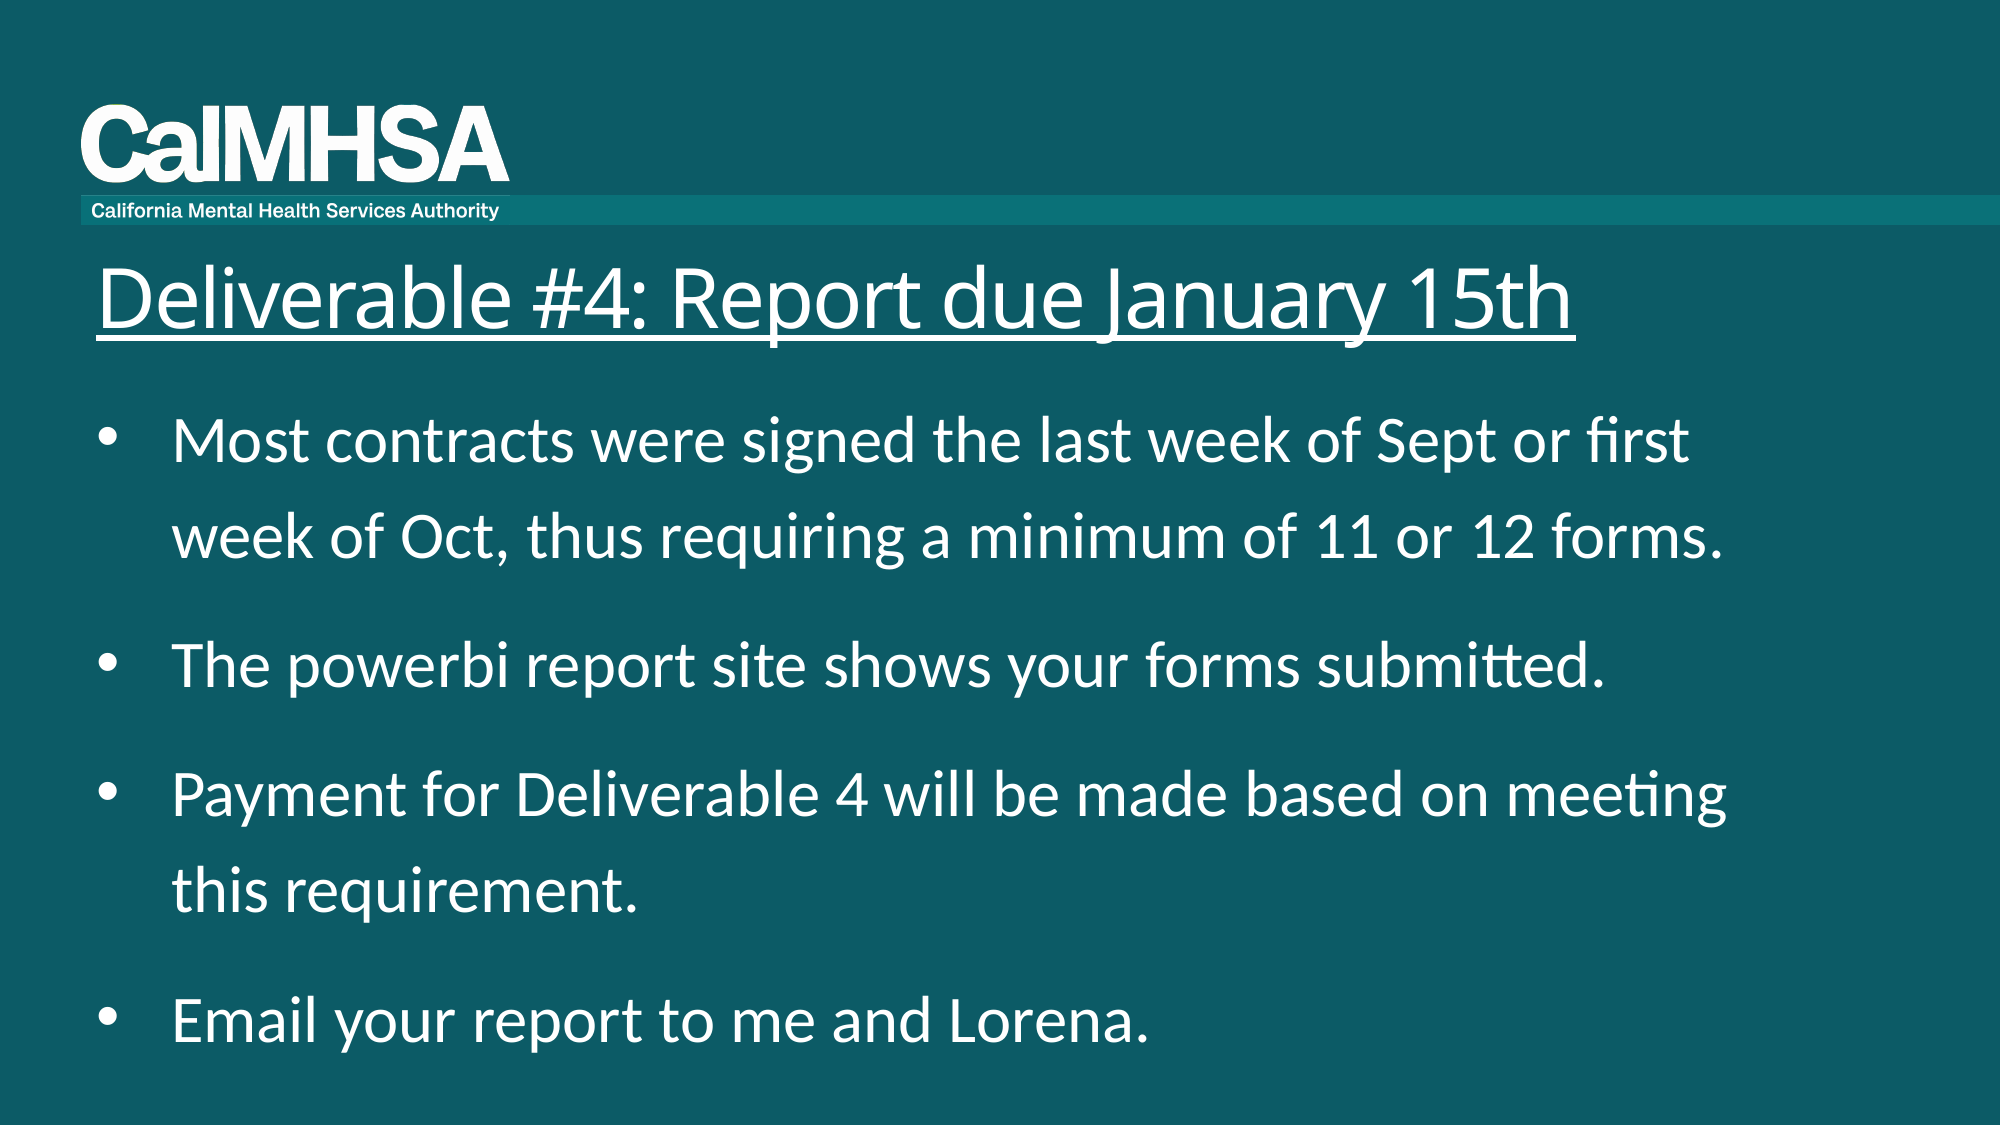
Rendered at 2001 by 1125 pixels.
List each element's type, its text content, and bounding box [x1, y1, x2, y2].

title Deliverable #4: Report due January 15th [81, 233, 1919, 347]
picture [81, 104, 510, 225]
list Most contracts were signed the last week of Sept or first week of Oct, thus requiring a minimum of 11 or 12 forms. The powerbi report site shows your forms submitted. Payment for Deliverable 4 will be made based on meeting this requirement. Email your report to me and Lorena. [81, 372, 1804, 1046]
